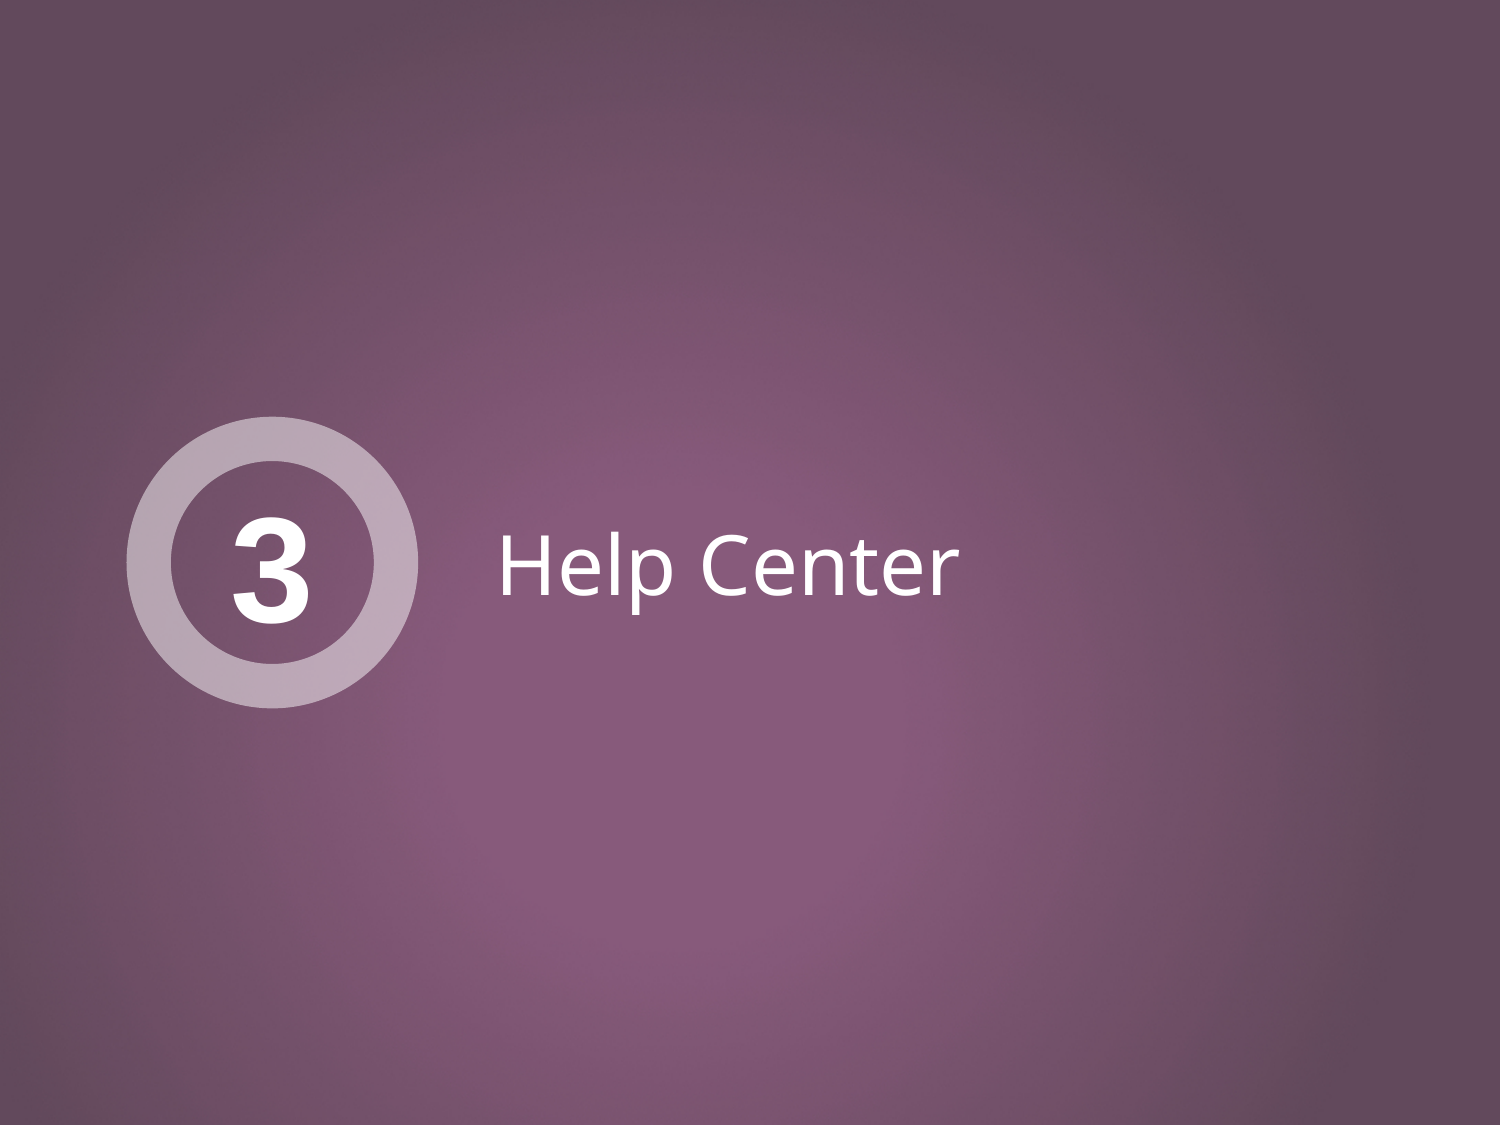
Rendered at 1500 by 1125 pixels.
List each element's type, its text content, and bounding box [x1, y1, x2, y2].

picture [0, 0, 1500, 1125]
text_box Help Center [480, 347, 1375, 778]
text_box 3 [86, 376, 458, 748]
